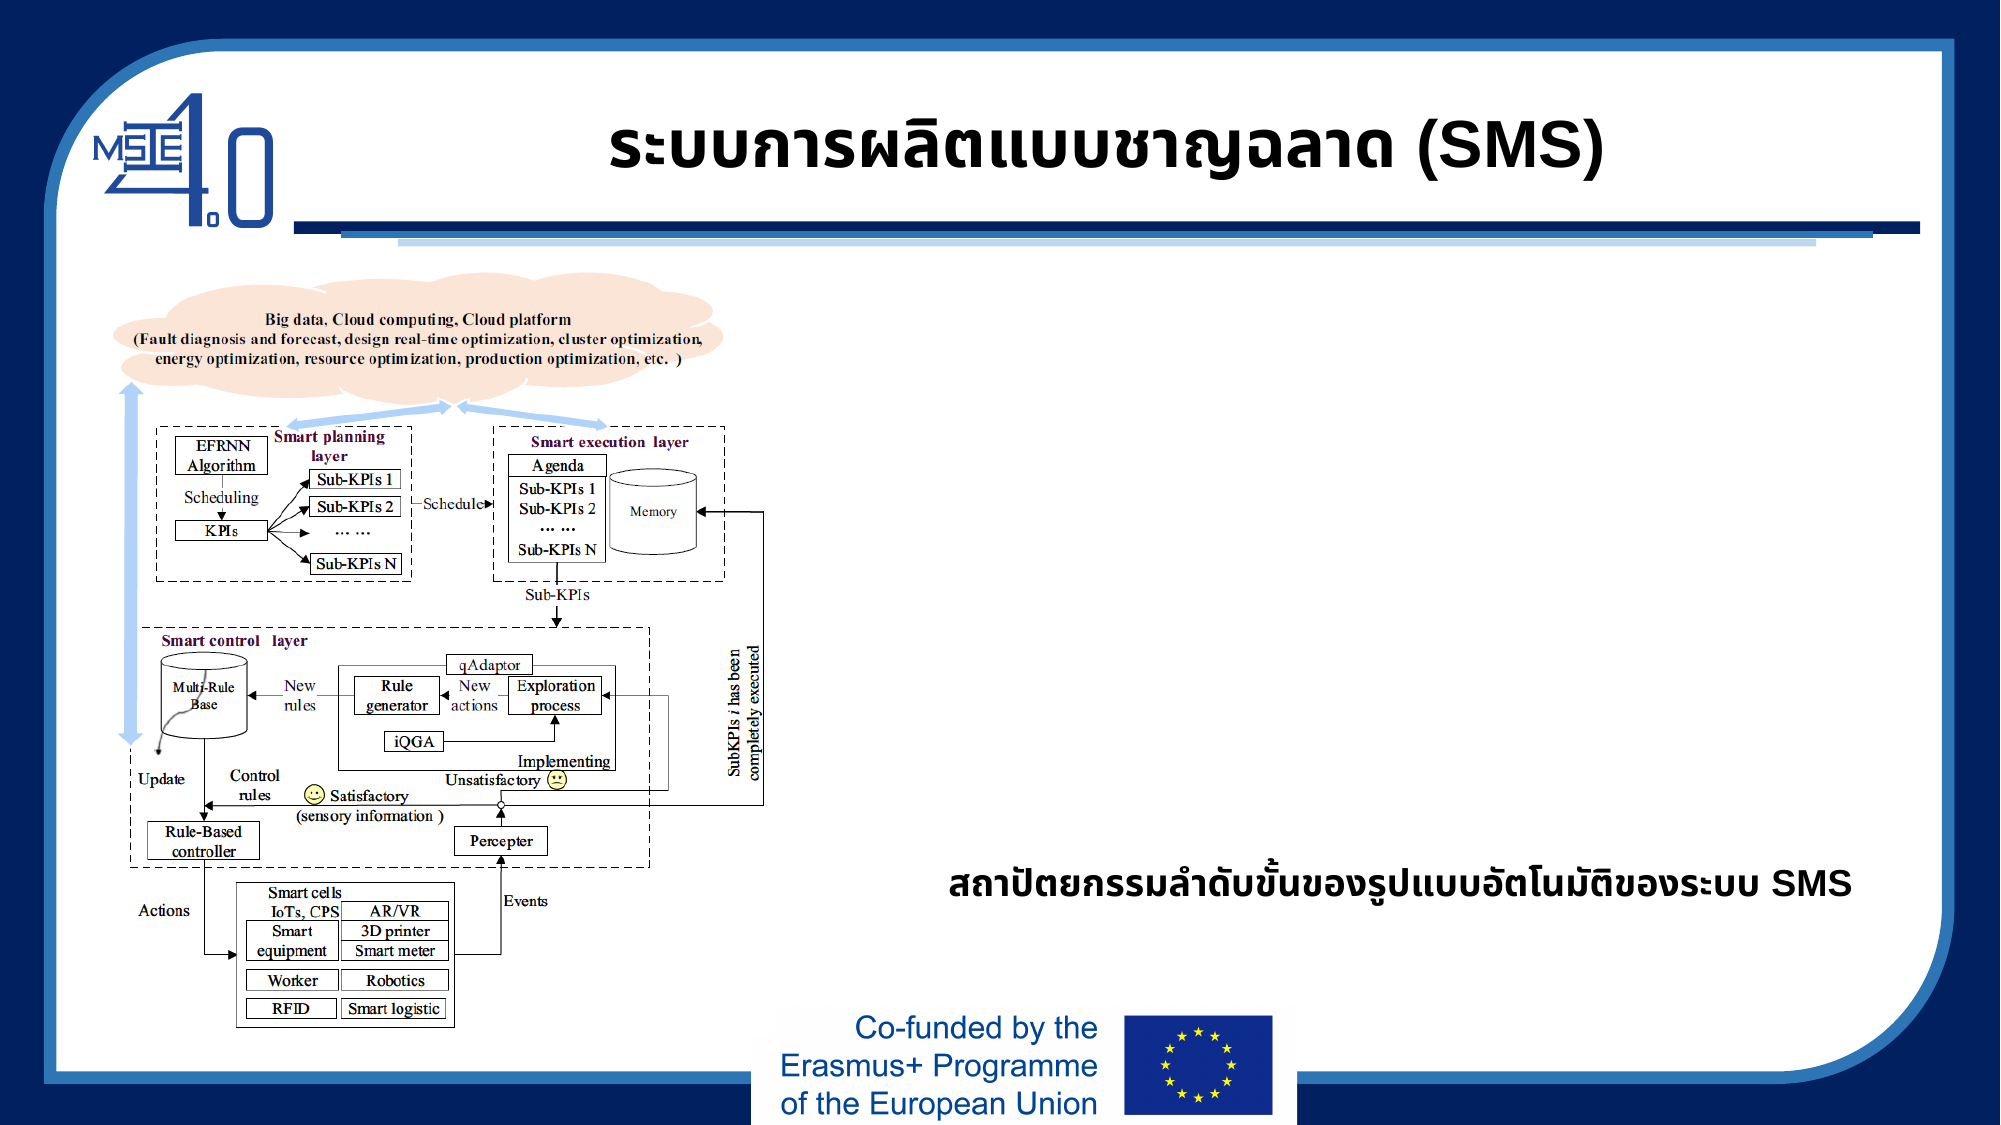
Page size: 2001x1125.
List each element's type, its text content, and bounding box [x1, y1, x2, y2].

picture [103, 267, 1298, 1125]
title ระบบการผลิตแบบชาญฉลาด (SMS) [294, 73, 1921, 220]
list สถาปัตยกรรมลำดับขั้นของรูปแบบอัตโนมัติของระบบ SMS [933, 856, 1897, 981]
